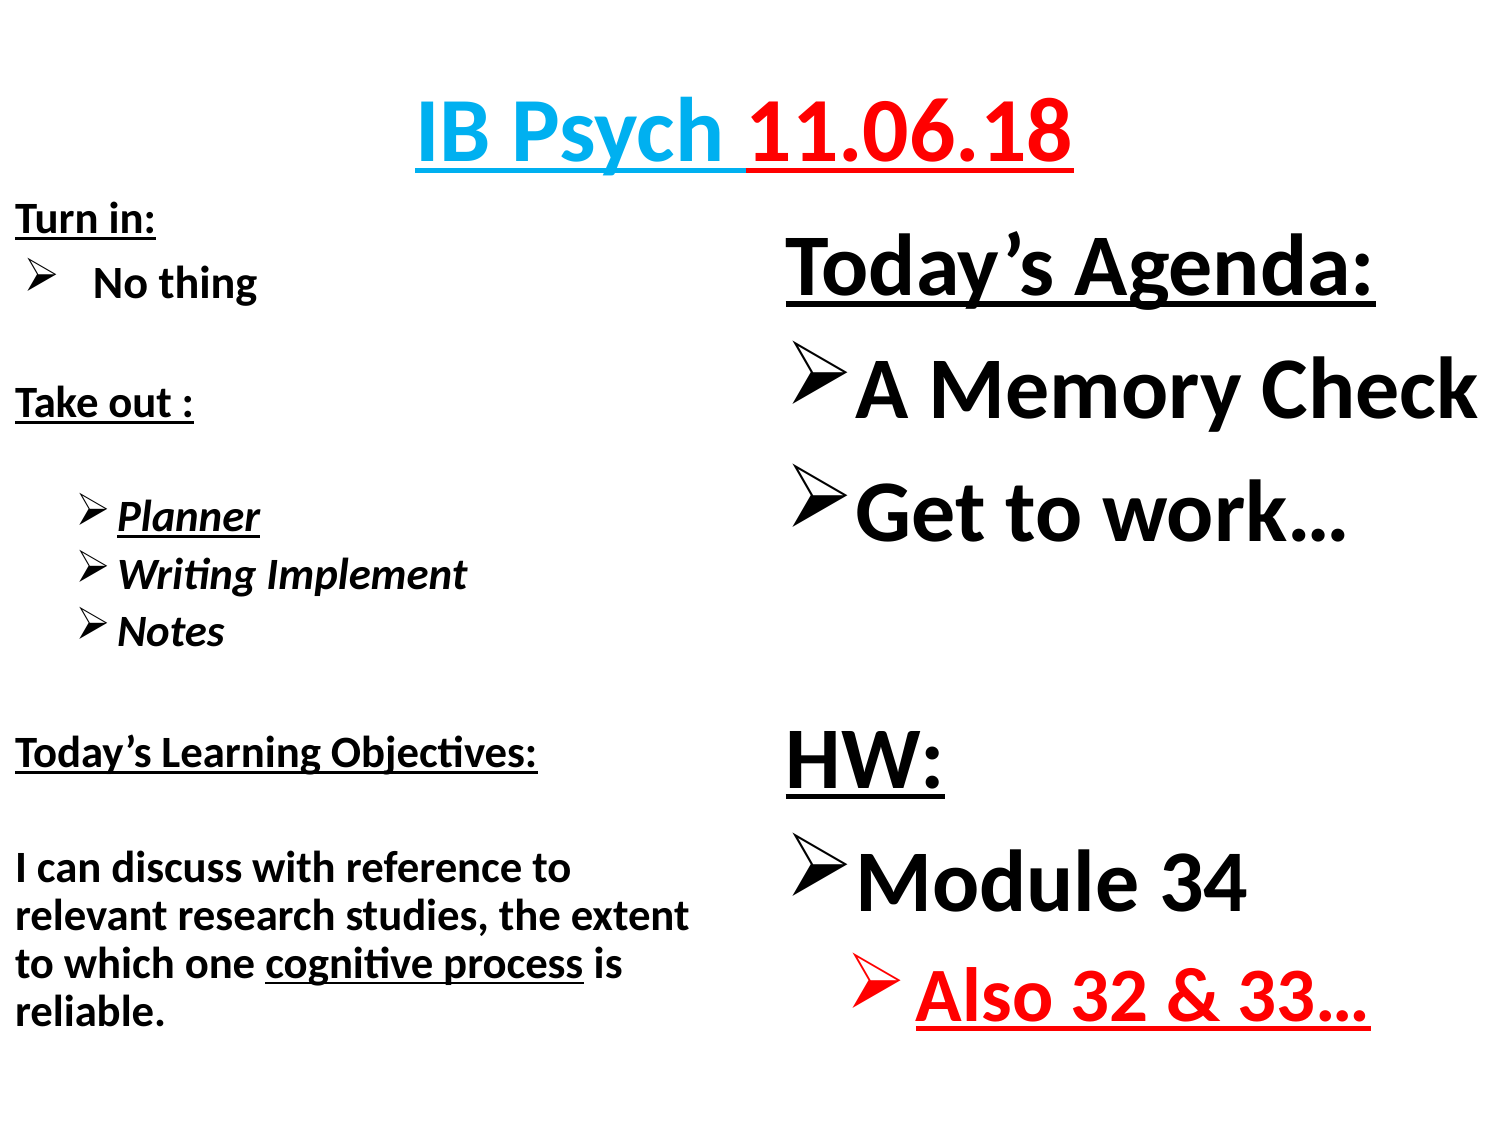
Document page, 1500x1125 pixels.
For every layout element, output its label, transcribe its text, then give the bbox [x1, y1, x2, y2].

list Today’s Agenda: A Memory Check Get to work… HW: Module 34 Also 32 & 33… [761, 200, 1500, 1125]
list Turn in: No thing Take out : Planner Writing Implement Notes Today’s Learning Objectives: I can discuss with reference to relevant research studies, the extent to which one cognitive process is reliable. [0, 187, 713, 1063]
title IB Psych 11.06.18 [0, 37, 1410, 213]
